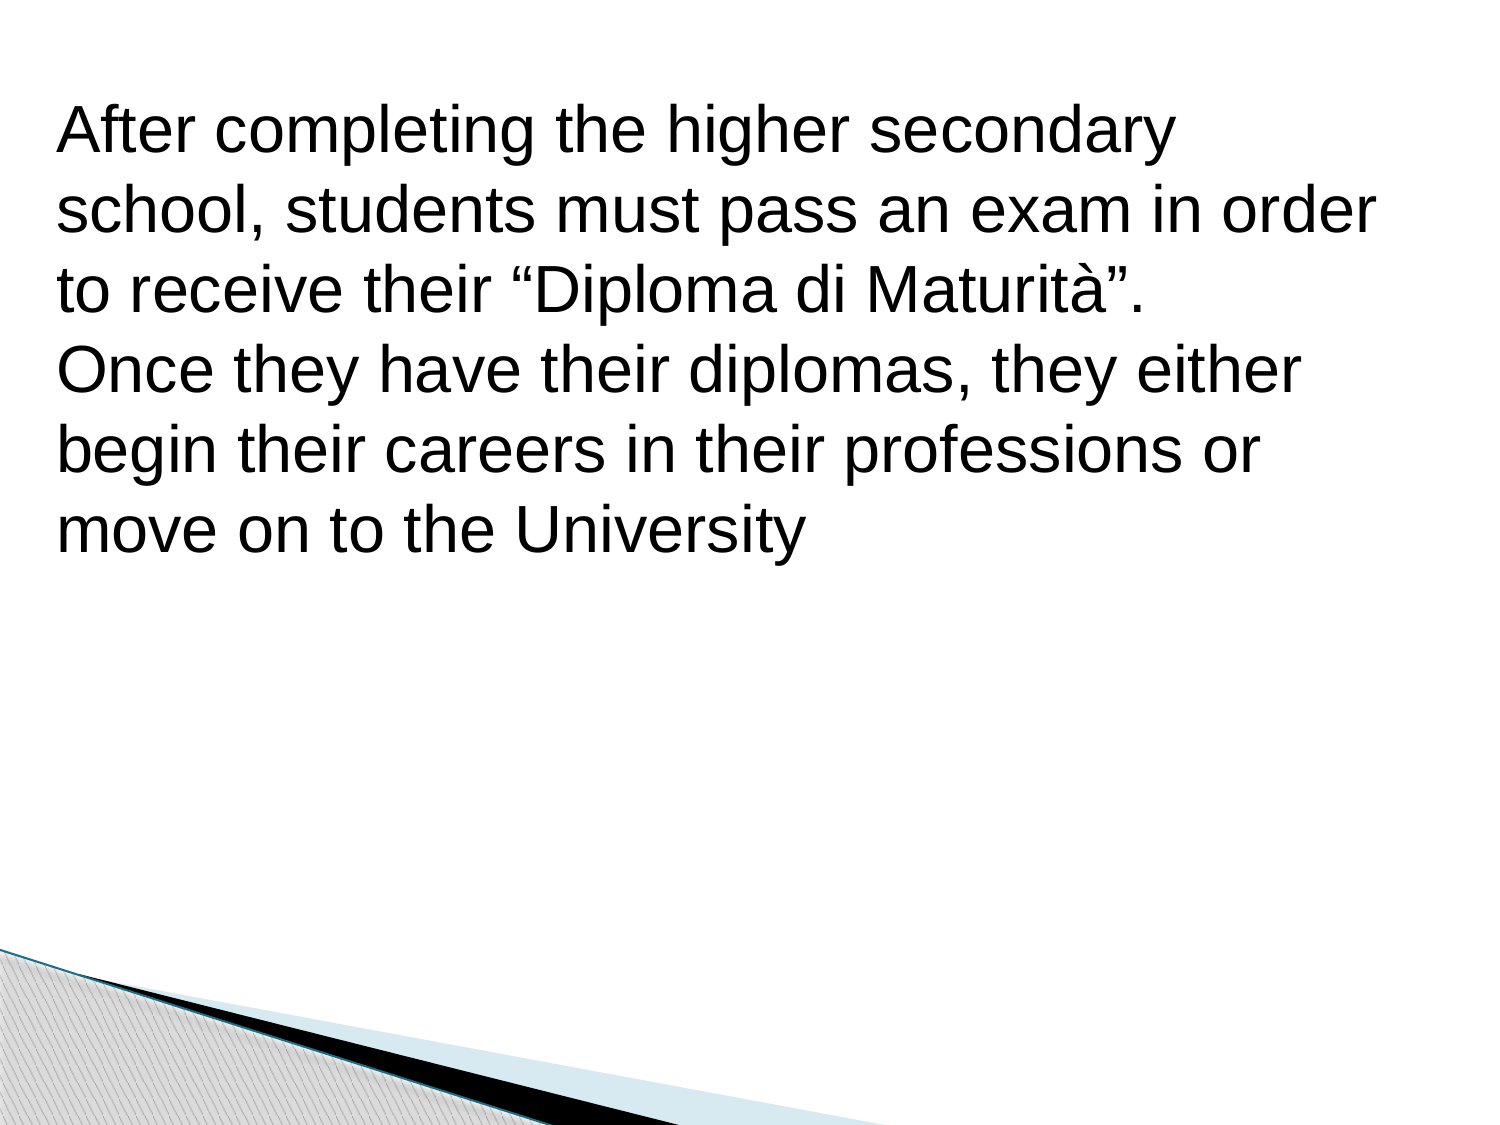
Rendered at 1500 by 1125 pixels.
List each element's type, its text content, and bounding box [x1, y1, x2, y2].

text_box After completing the higher secondary school, students must pass an exam in order to receive their “Diploma di Maturità”. Once they have their diplomas, they either begin their careers in their professions or move on to the University [41, 78, 1400, 573]
